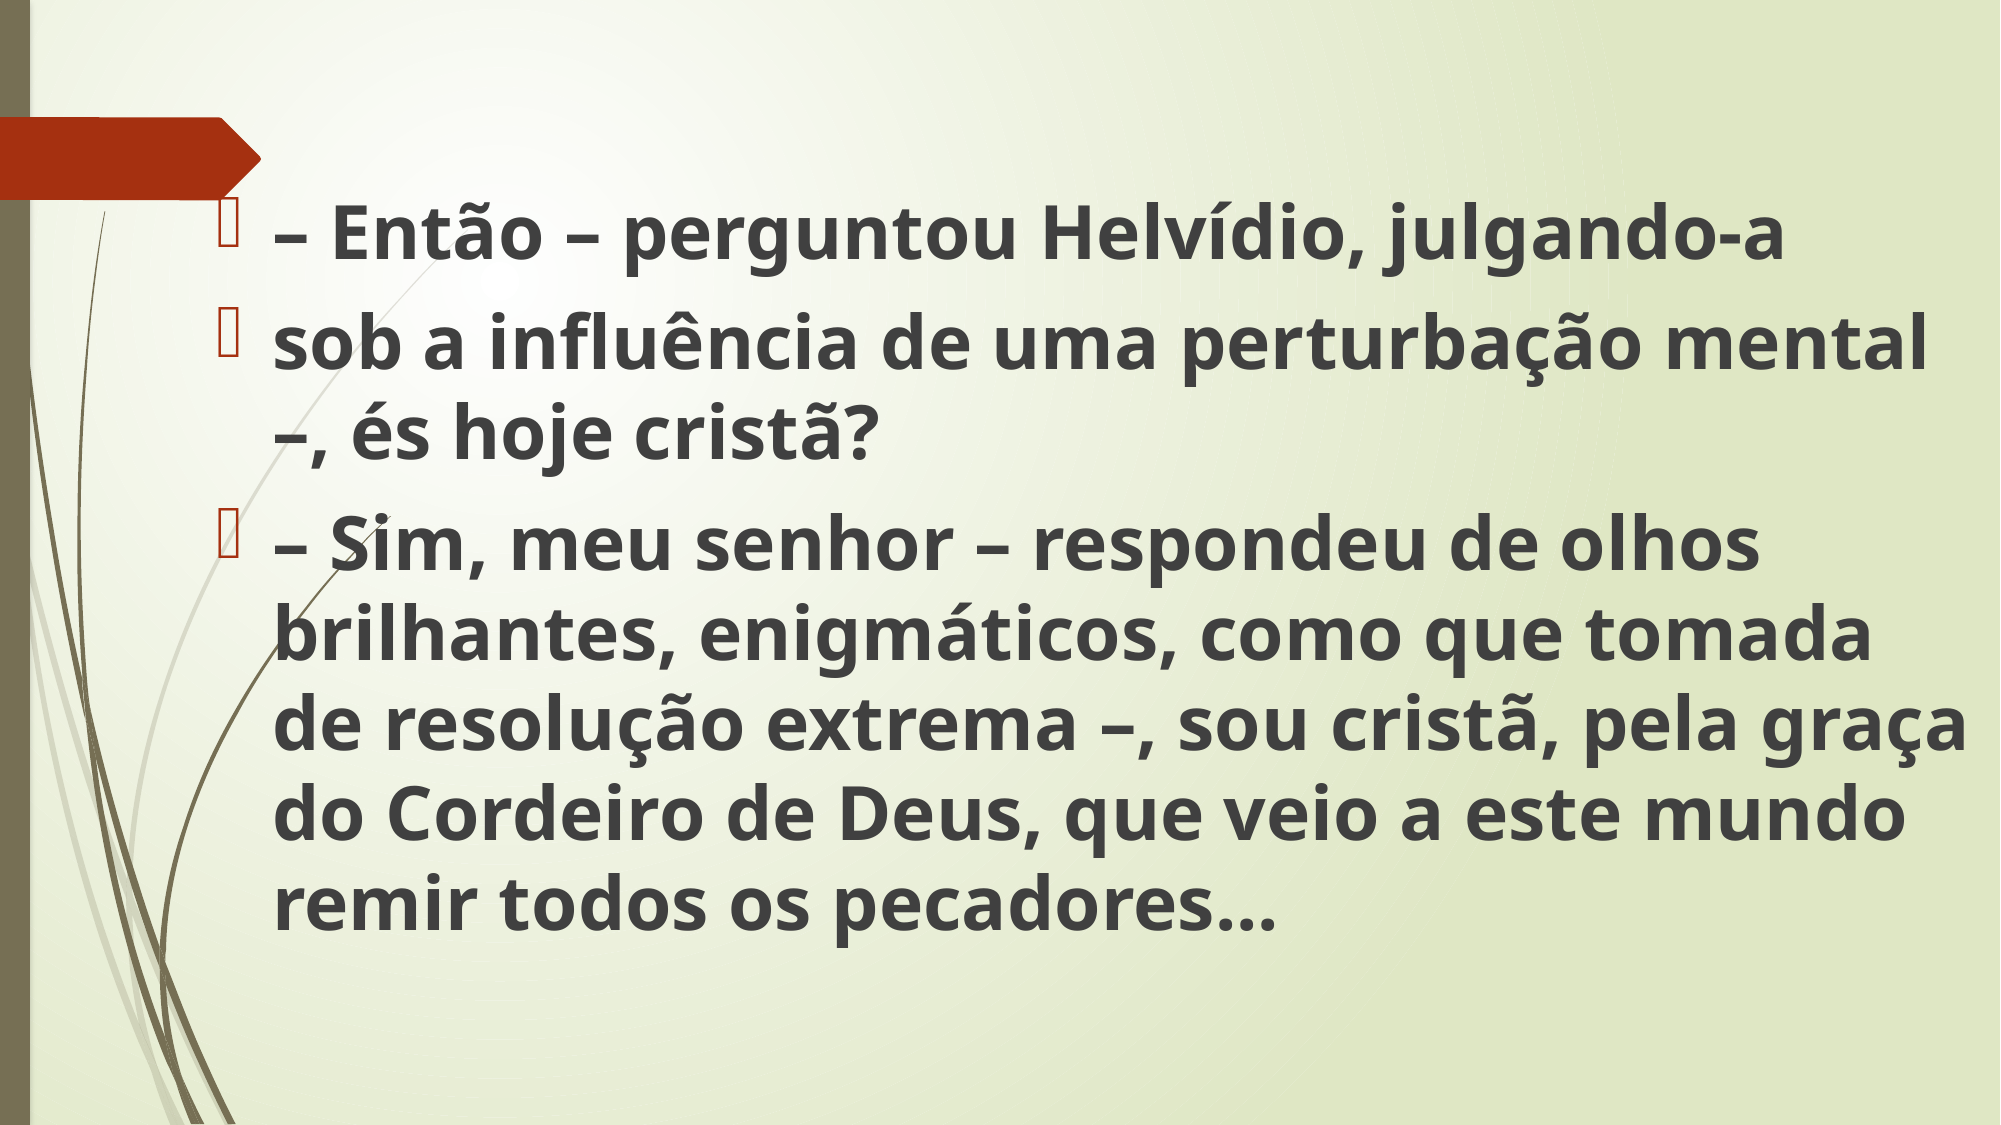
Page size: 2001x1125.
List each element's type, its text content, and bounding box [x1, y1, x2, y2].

list – Então – perguntou Helvídio, julgando-a sob a influência de uma perturbação mental –, és hoje cristã? – Sim, meu senhor – respondeu de olhos brilhantes, enigmáticos, como que tomada de resolução extrema –, sou cristã, pela graça do Cordeiro de Deus, que veio a este mundo remir todos os pecadores... [201, 0, 2000, 1125]
